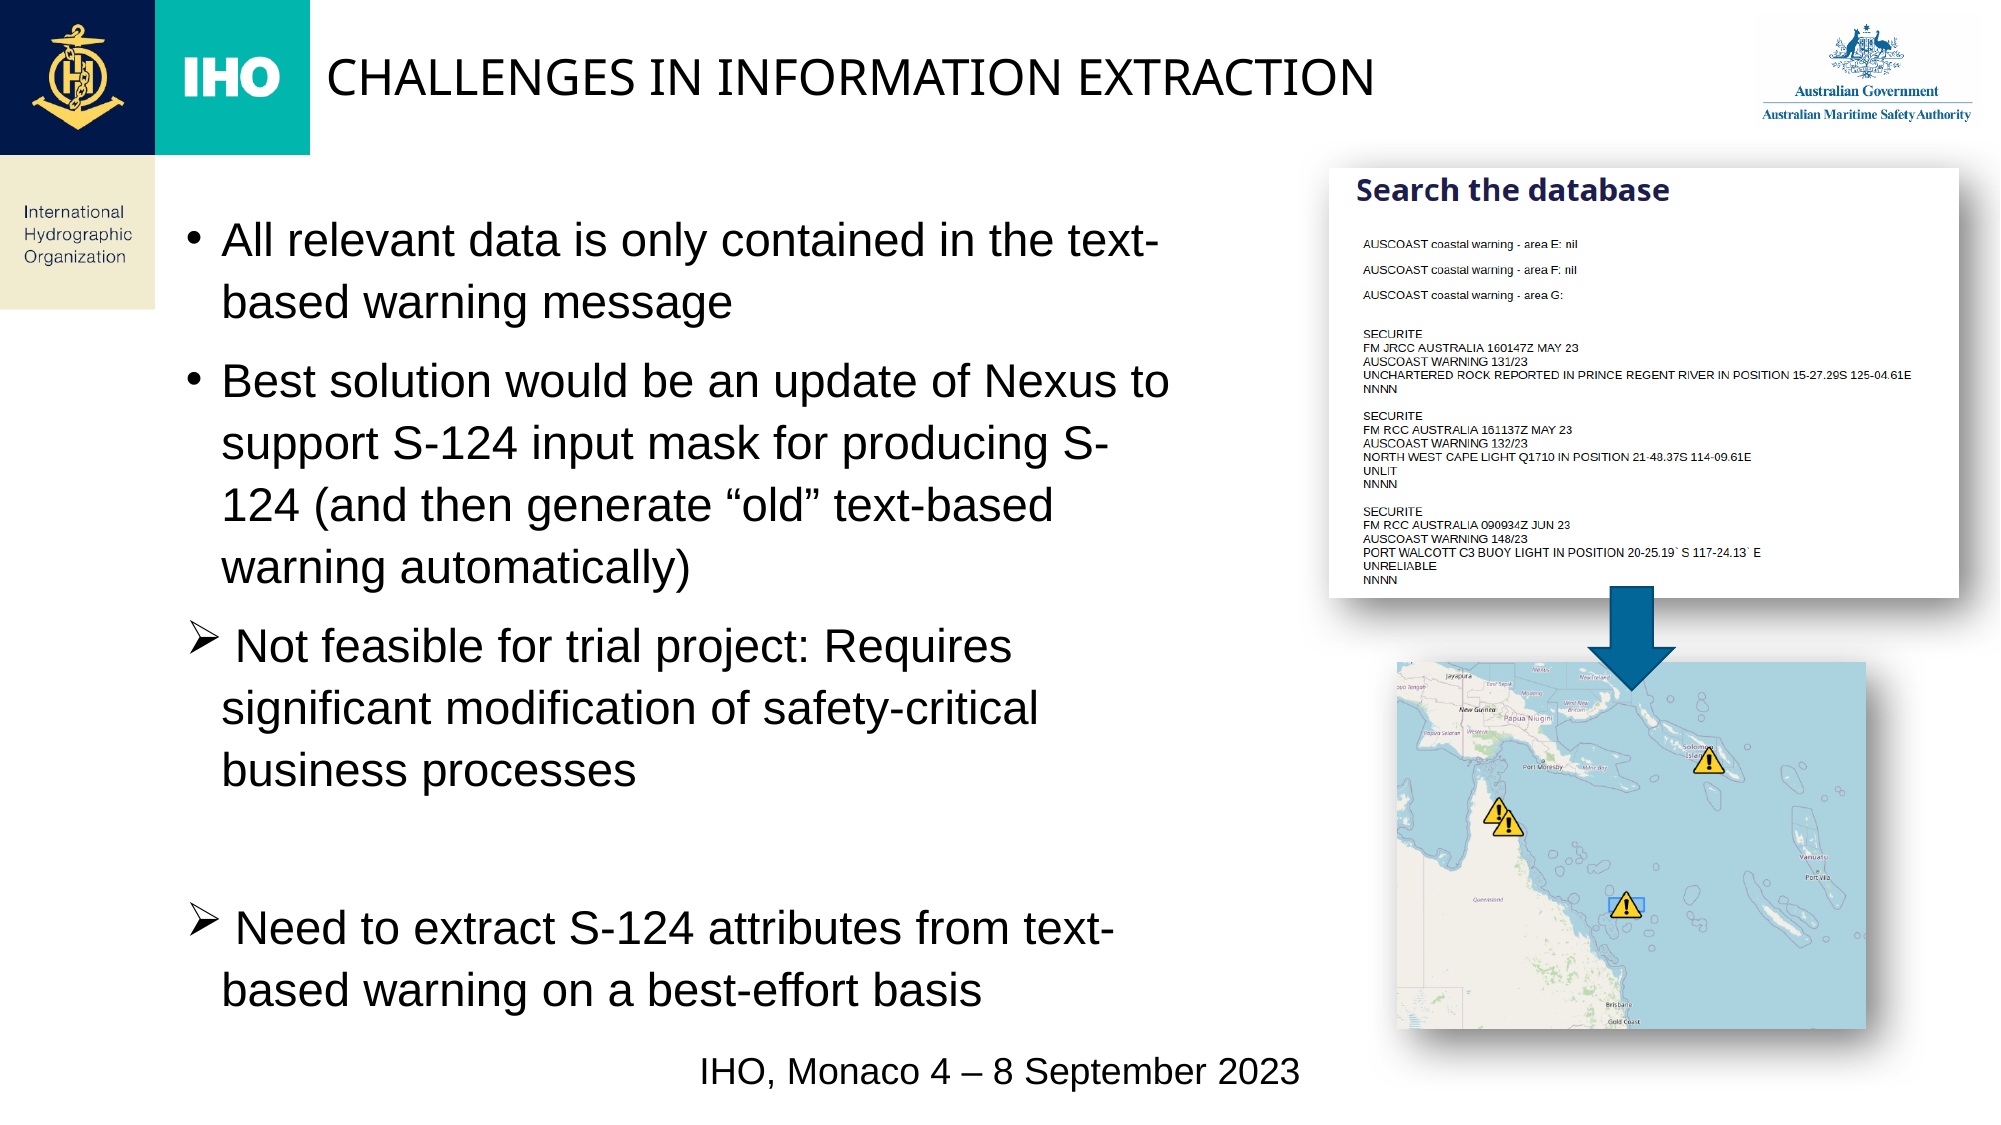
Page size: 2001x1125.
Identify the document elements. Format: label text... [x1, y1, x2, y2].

text_box All relevant data is only contained in the text-based warning message Best solution would be an update of Nexus to support S-124 input mask for producing S-124 (and then generate “old” text-based warning automatically) Not feasible for trial project: Requires significant modification of safety-critical business processes Need to extract S-124 attributes from text-based warning on a best-effort basis [170, 195, 1188, 1028]
picture [0, 0, 310, 310]
picture [1397, 662, 1866, 1029]
text_box Challenges in Information Extraction [310, 0, 1999, 159]
text_box [1589, 598, 1674, 662]
picture [1329, 168, 1959, 598]
picture [1755, 13, 1981, 129]
footer IHO, Monaco 4 – 8 September 2023 [446, 1028, 1554, 1111]
